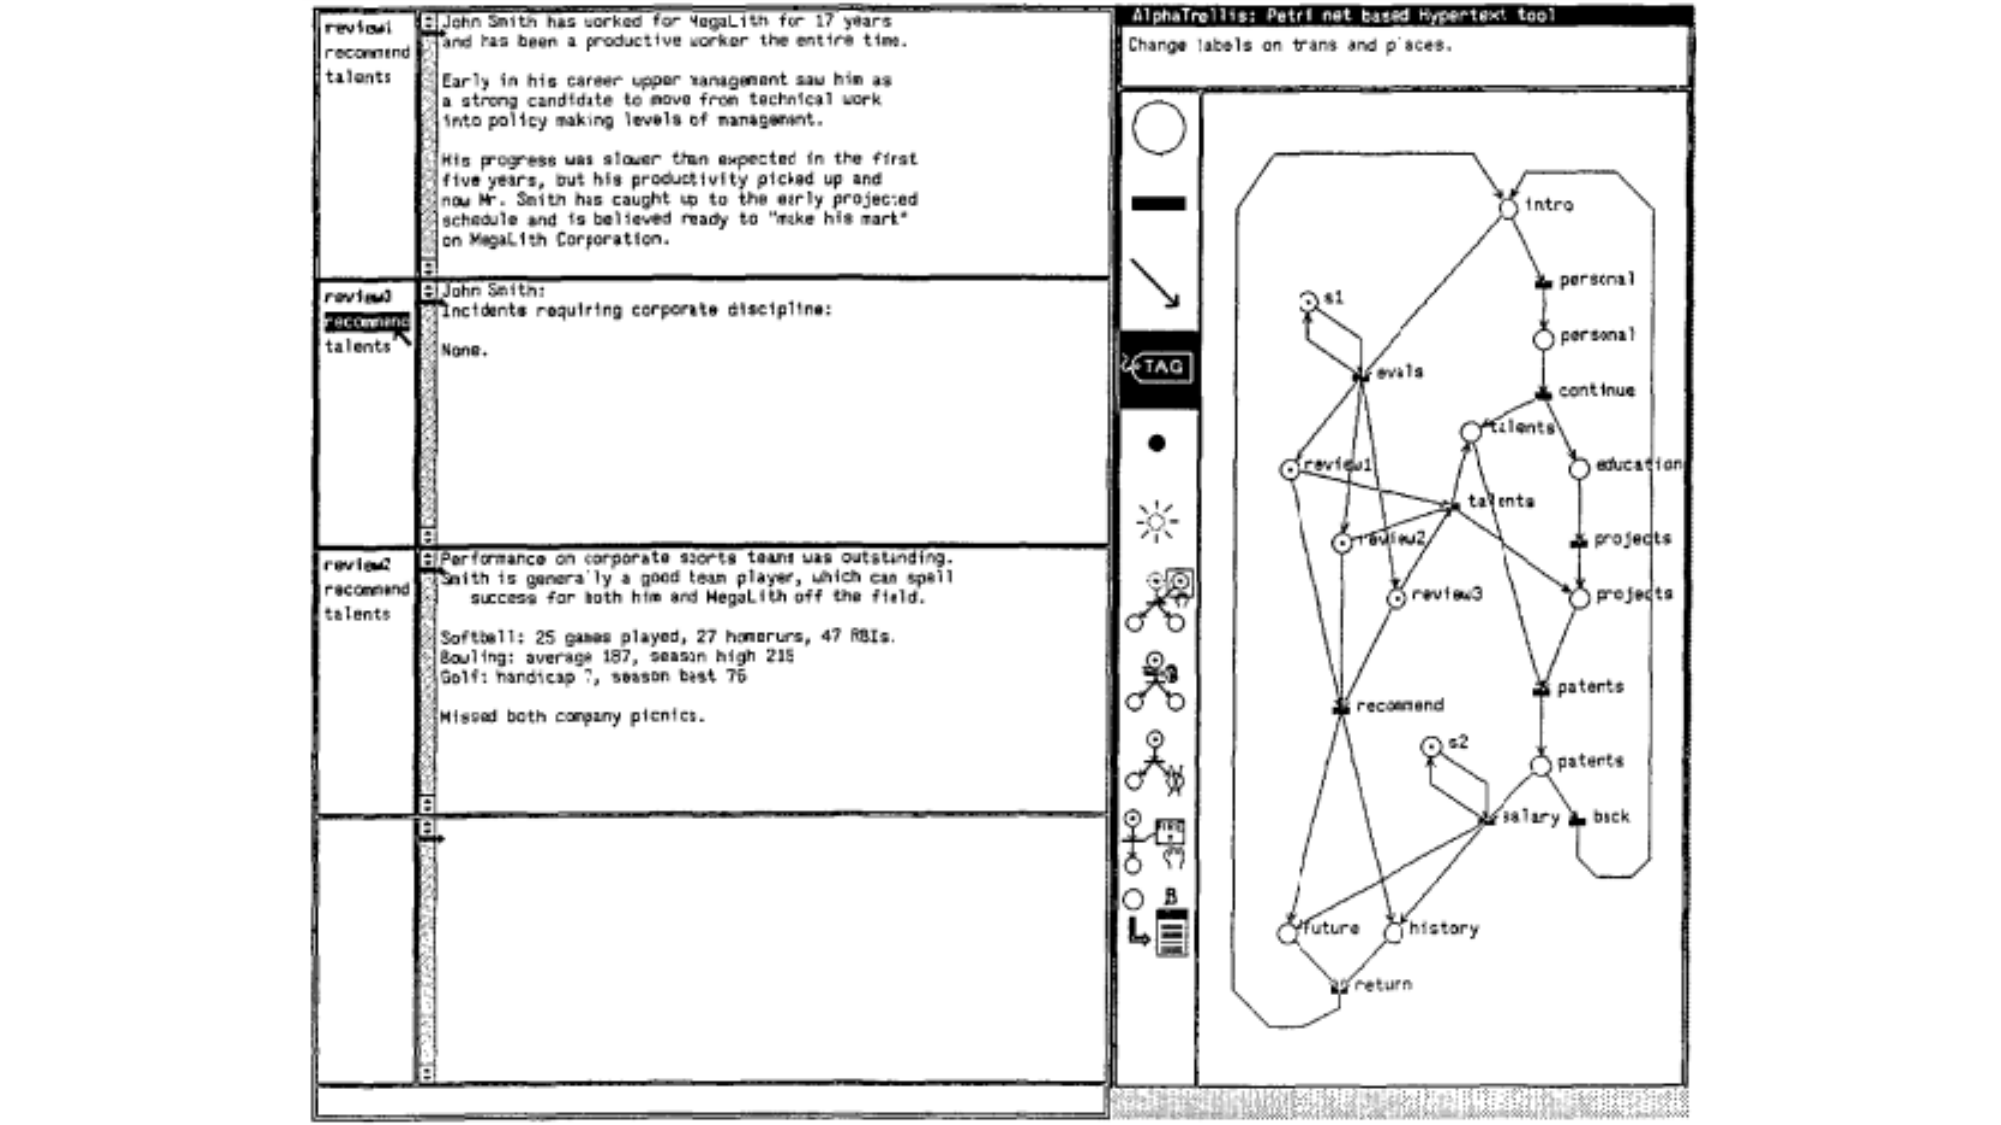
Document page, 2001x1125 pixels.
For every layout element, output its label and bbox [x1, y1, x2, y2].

picture [302, 0, 1697, 1125]
